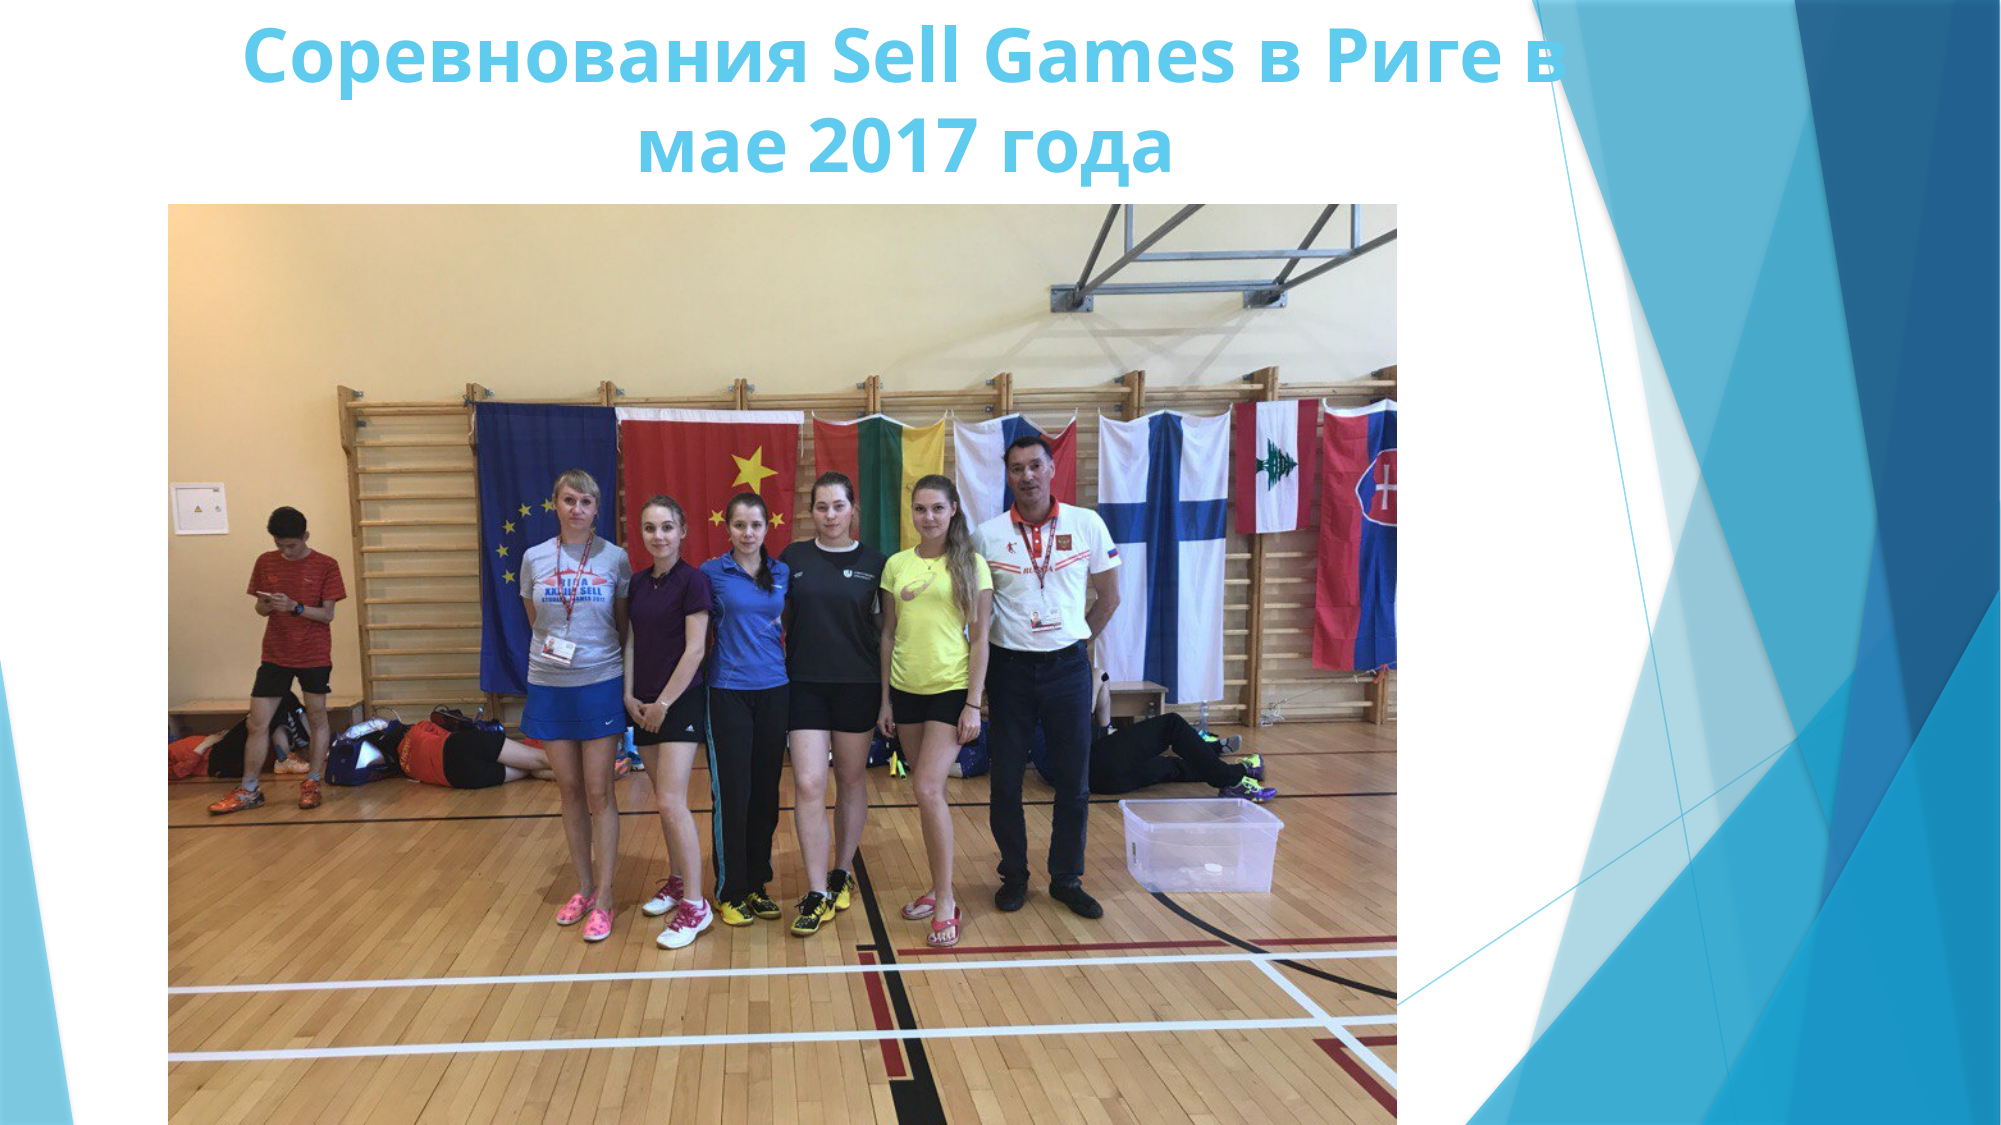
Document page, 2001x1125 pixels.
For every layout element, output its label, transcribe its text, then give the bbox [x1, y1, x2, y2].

title Соревнования Sell Games в Риге в мае 2017 года [200, 0, 1611, 217]
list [168, 203, 1397, 1125]
